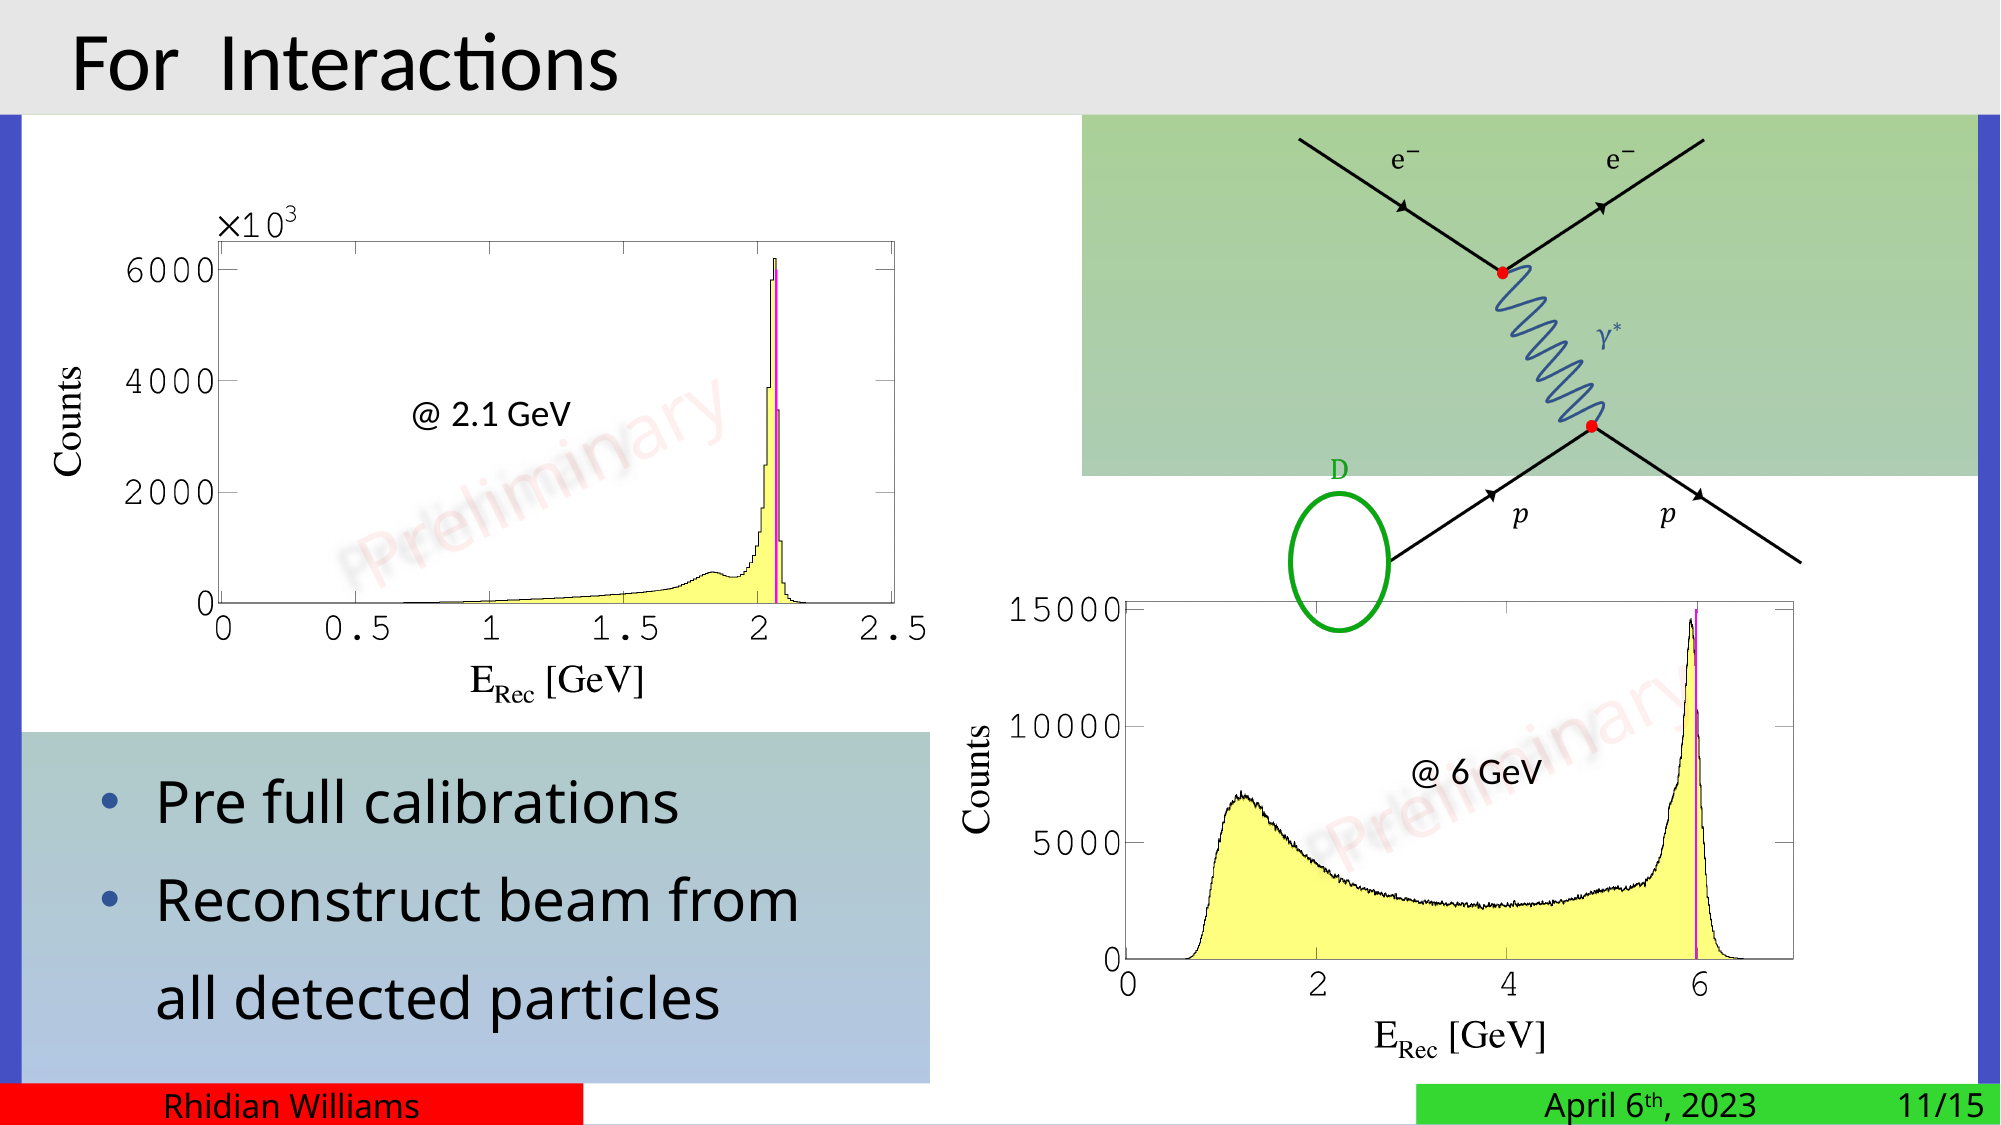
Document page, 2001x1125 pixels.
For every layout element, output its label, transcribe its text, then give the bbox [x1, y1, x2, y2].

text_box [0, 115, 22, 1083]
text_box Rhidian Williams [0, 1083, 583, 1125]
text_box [583, 1083, 1416, 1125]
text_box April 6th, 2023 11/15 [1416, 1084, 2000, 1125]
text_box [1978, 115, 2000, 1084]
text_box Pre full calibrations Reconstruct beam from all detected particles [84, 732, 892, 1097]
picture [21, 115, 1979, 1085]
